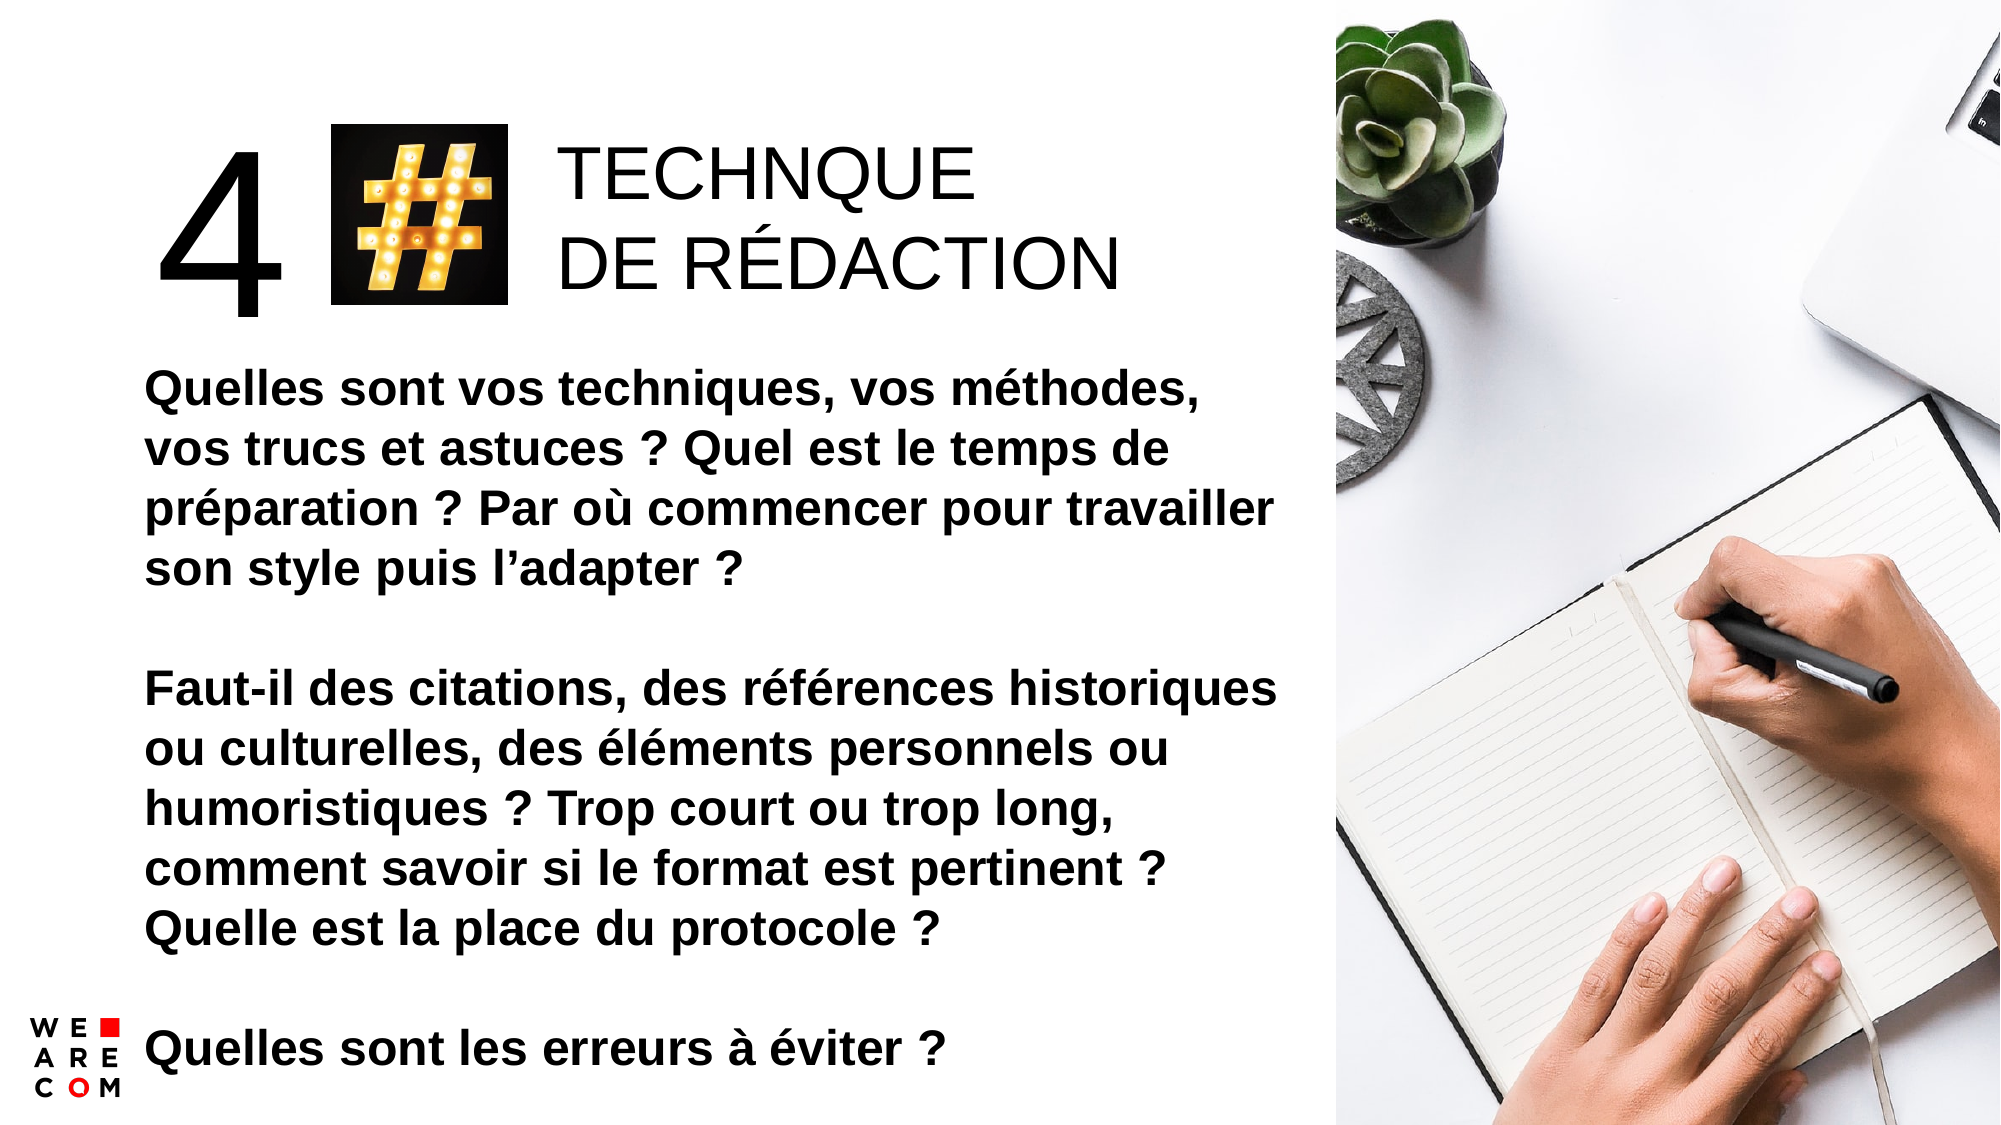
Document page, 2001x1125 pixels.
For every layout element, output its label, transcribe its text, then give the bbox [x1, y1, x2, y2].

text_box TECHNQUE DE RÉDACTION [541, 157, 1313, 272]
picture [331, 124, 508, 305]
text_box 4 [129, 131, 315, 312]
text_box Quelles sont vos techniques, vos méthodes, vos trucs et astuces ? Quel est le temps de préparation ? Par où commencer pour travailler son style puis l’adapter ? Faut-il des citations, des références historiques ou culturelles, des éléments personnels ou humoristiques ? Trop court ou trop long, comment savoir si le format est pertinent ? Quelle est la place du protocole ? Quelles sont les erreurs à éviter ? [130, 347, 1313, 1083]
picture [14, 979, 135, 1125]
picture [1336, 0, 2000, 1125]
